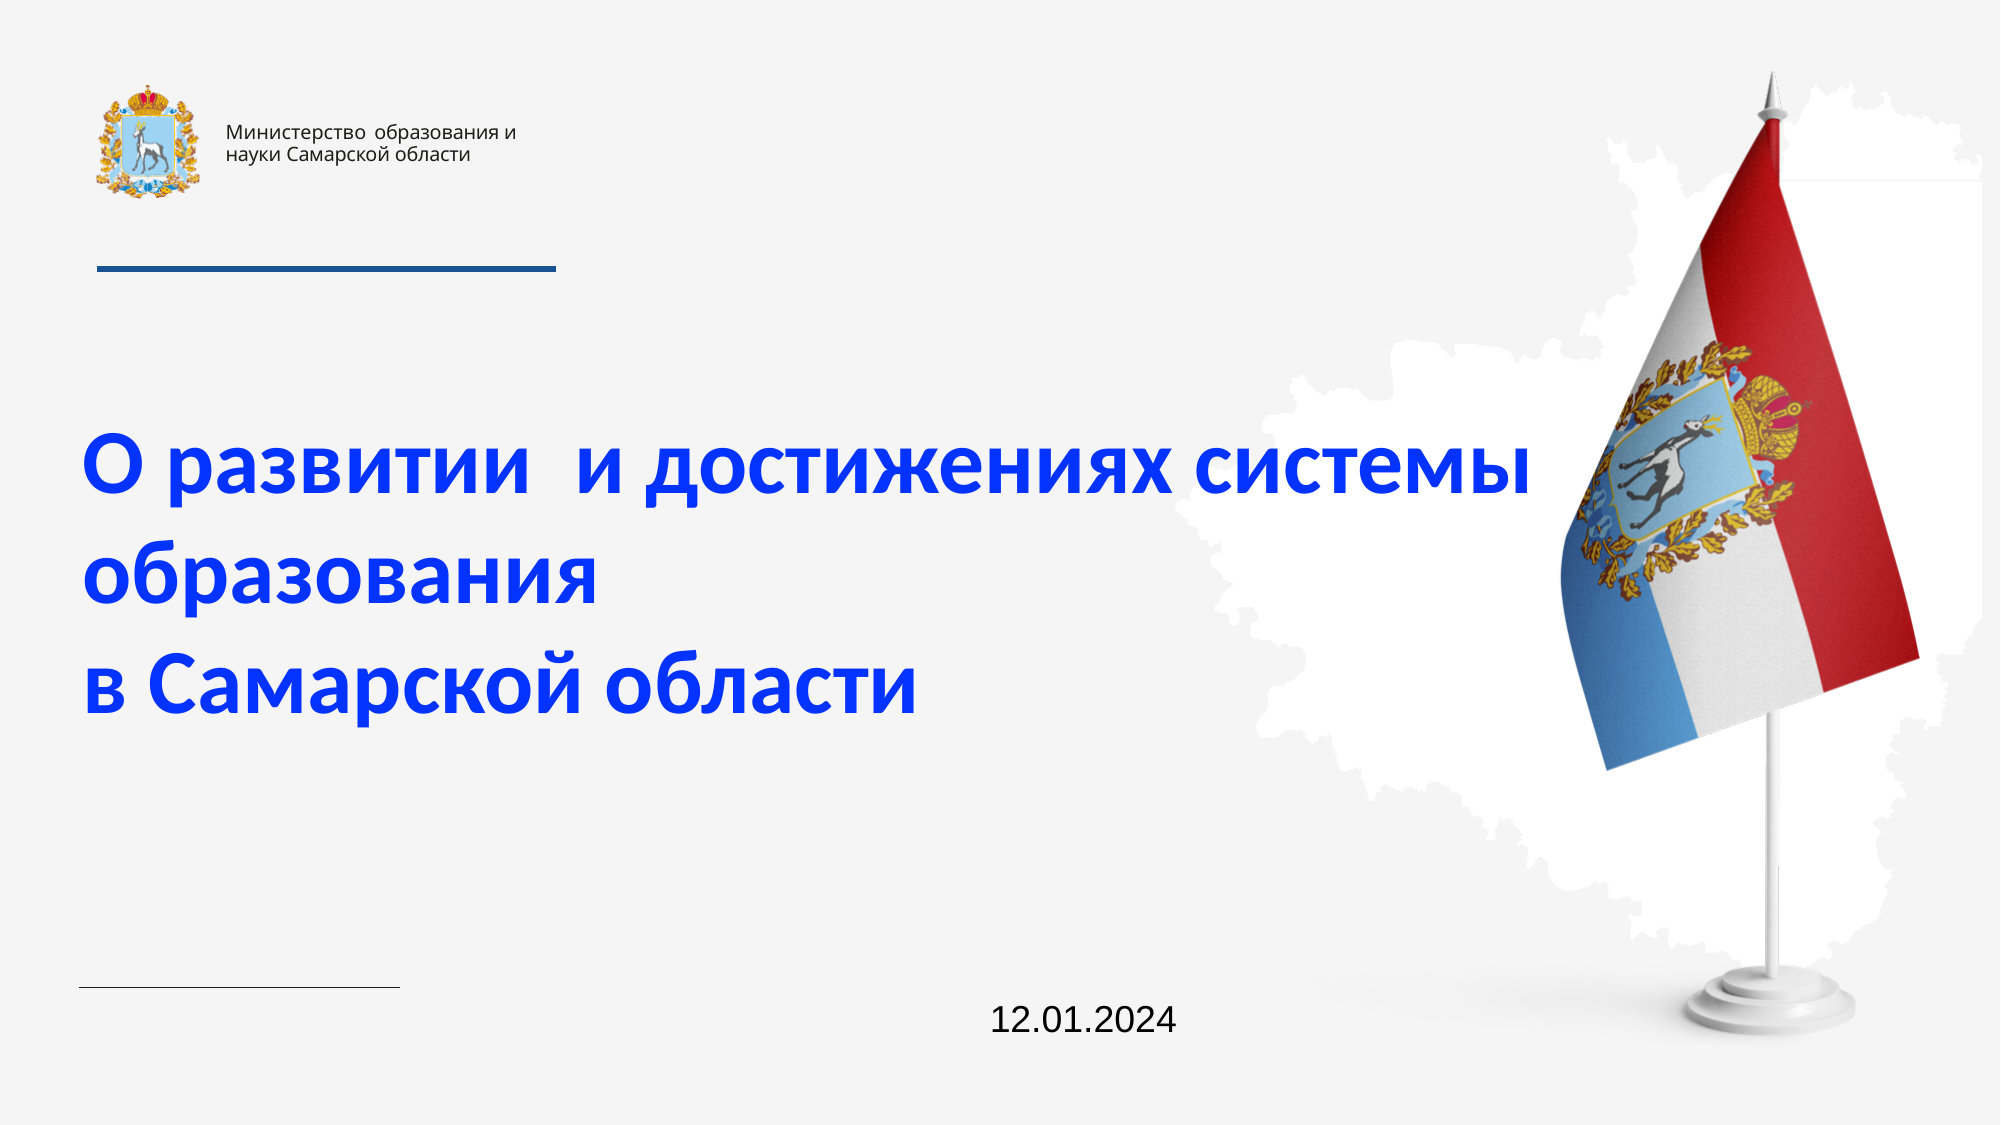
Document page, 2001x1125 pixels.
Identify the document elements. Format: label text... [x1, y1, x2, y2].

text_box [96, 84, 201, 199]
list О развитии и достижениях системы образования в Самарской области [80, 380, 1169, 1040]
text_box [1174, 70, 1982, 1055]
text_box 12.01.2024 [975, 987, 1169, 1048]
text_box Министерство образования и науки Самарской области [223, 116, 574, 166]
